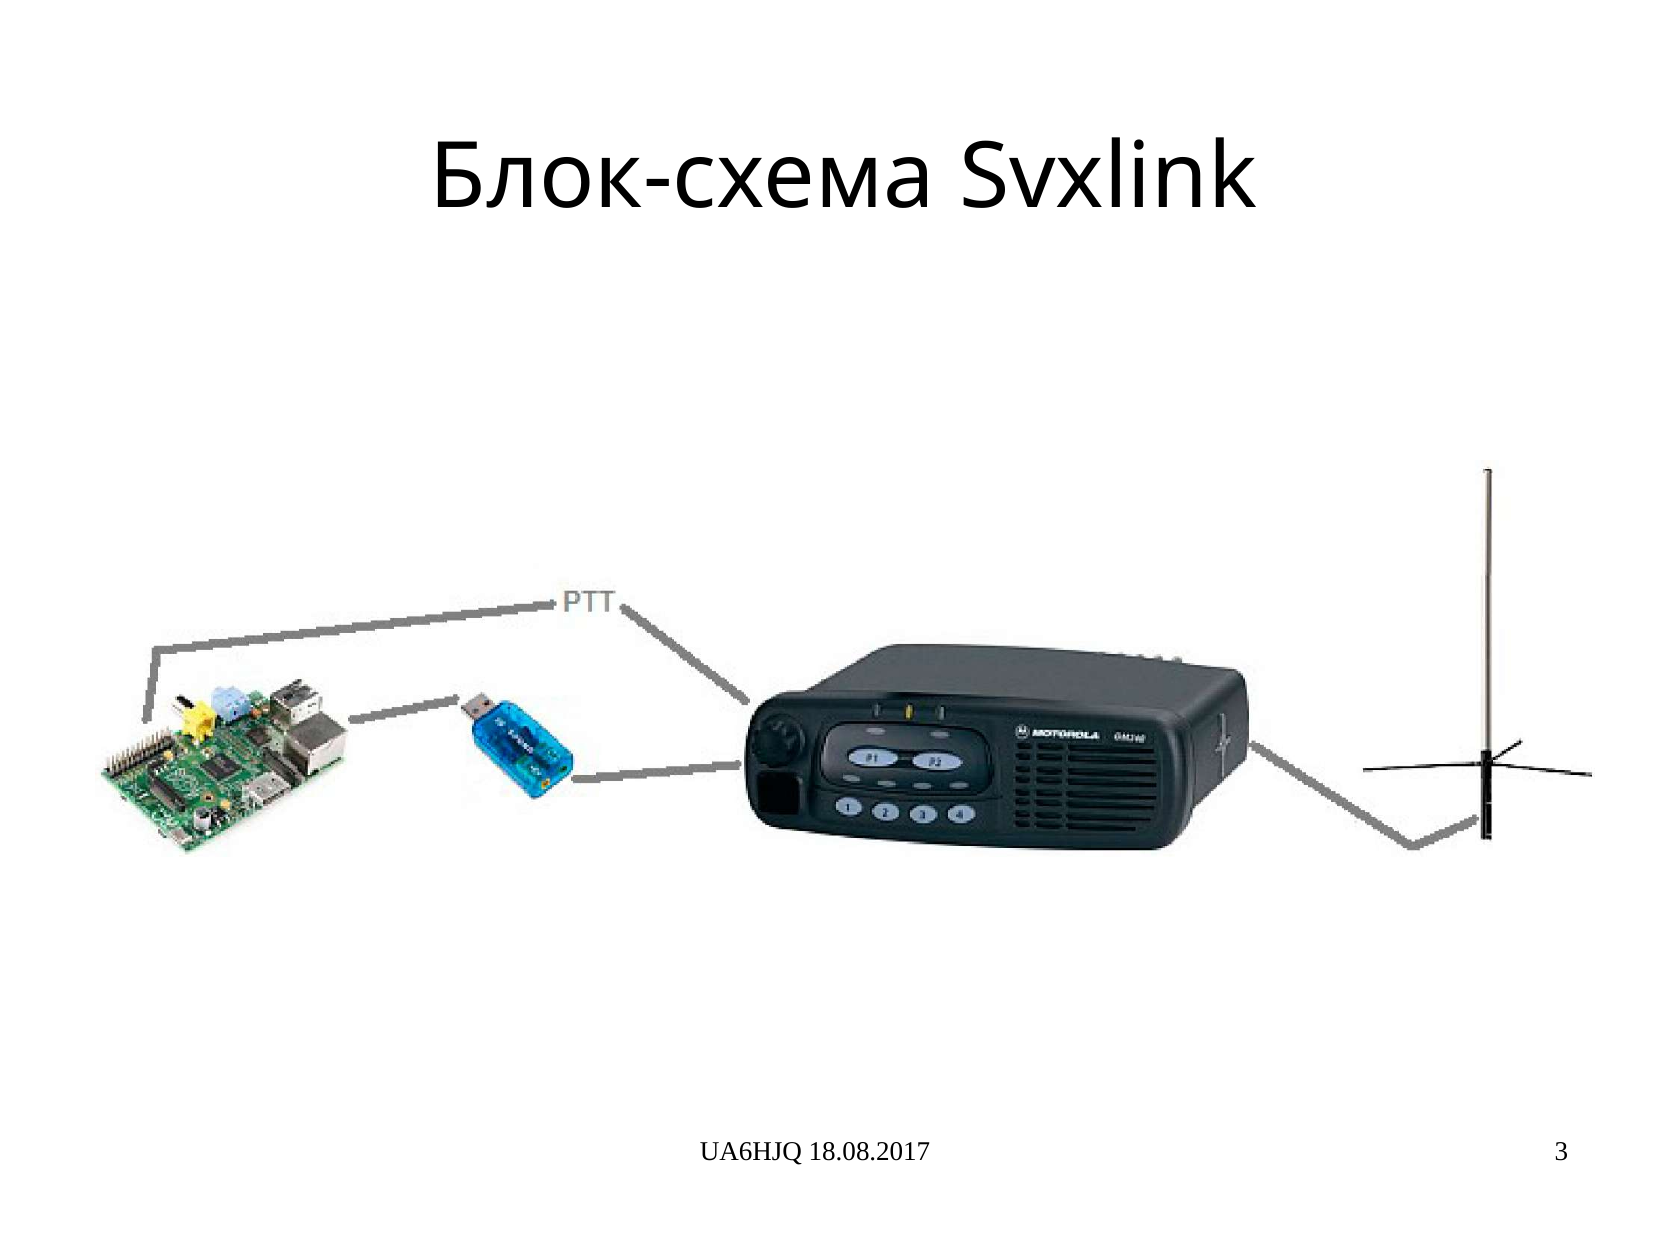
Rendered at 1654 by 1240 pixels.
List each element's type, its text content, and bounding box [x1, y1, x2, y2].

picture [94, 460, 1598, 858]
text_box Блок-схема Svxlink [94, 115, 1598, 189]
text_box 3 [1554, 1133, 1573, 1160]
text_box UA6HJQ 18.08.2017 [699, 1133, 954, 1164]
